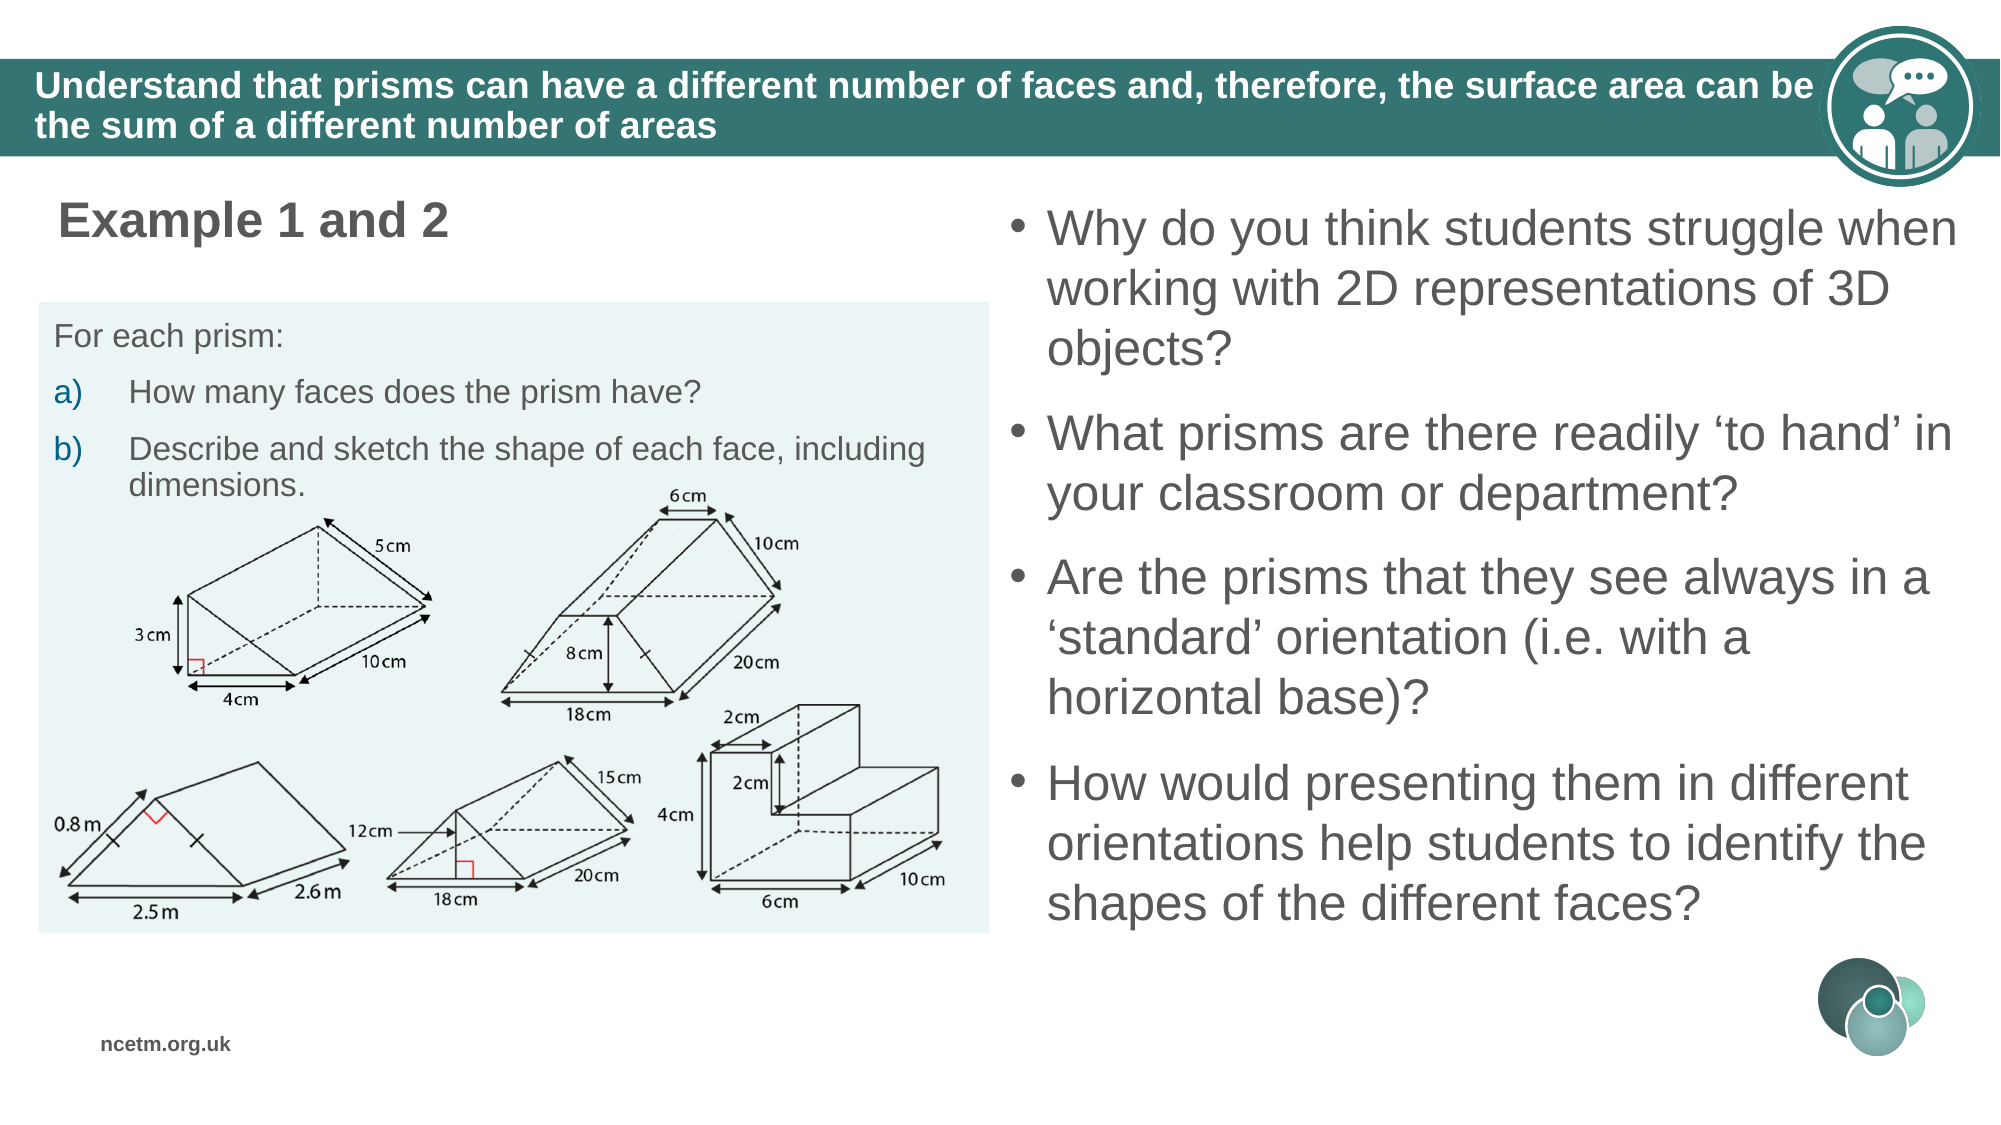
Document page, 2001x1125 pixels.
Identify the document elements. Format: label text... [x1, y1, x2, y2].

text_box Understand that prisms can have a different number of faces and, therefore, the surface area can be the sum of a different number of areas [19, 71, 1863, 142]
picture [1818, 24, 1982, 107]
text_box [0, 301, 1011, 934]
text_box Why do you think students struggle when working with 2D representations of 3D objects? What prisms are there readily ‘to hand’ in your classroom or department? Are the prisms that they see always in a ‘standard’ orientation (i.e. with a horizontal base)? How would presenting them in different orientations help students to identify the shapes of the different faces? [973, 107, 1984, 1018]
text_box Example 1 and 2 [43, 179, 973, 255]
picture [1818, 1018, 1925, 1056]
